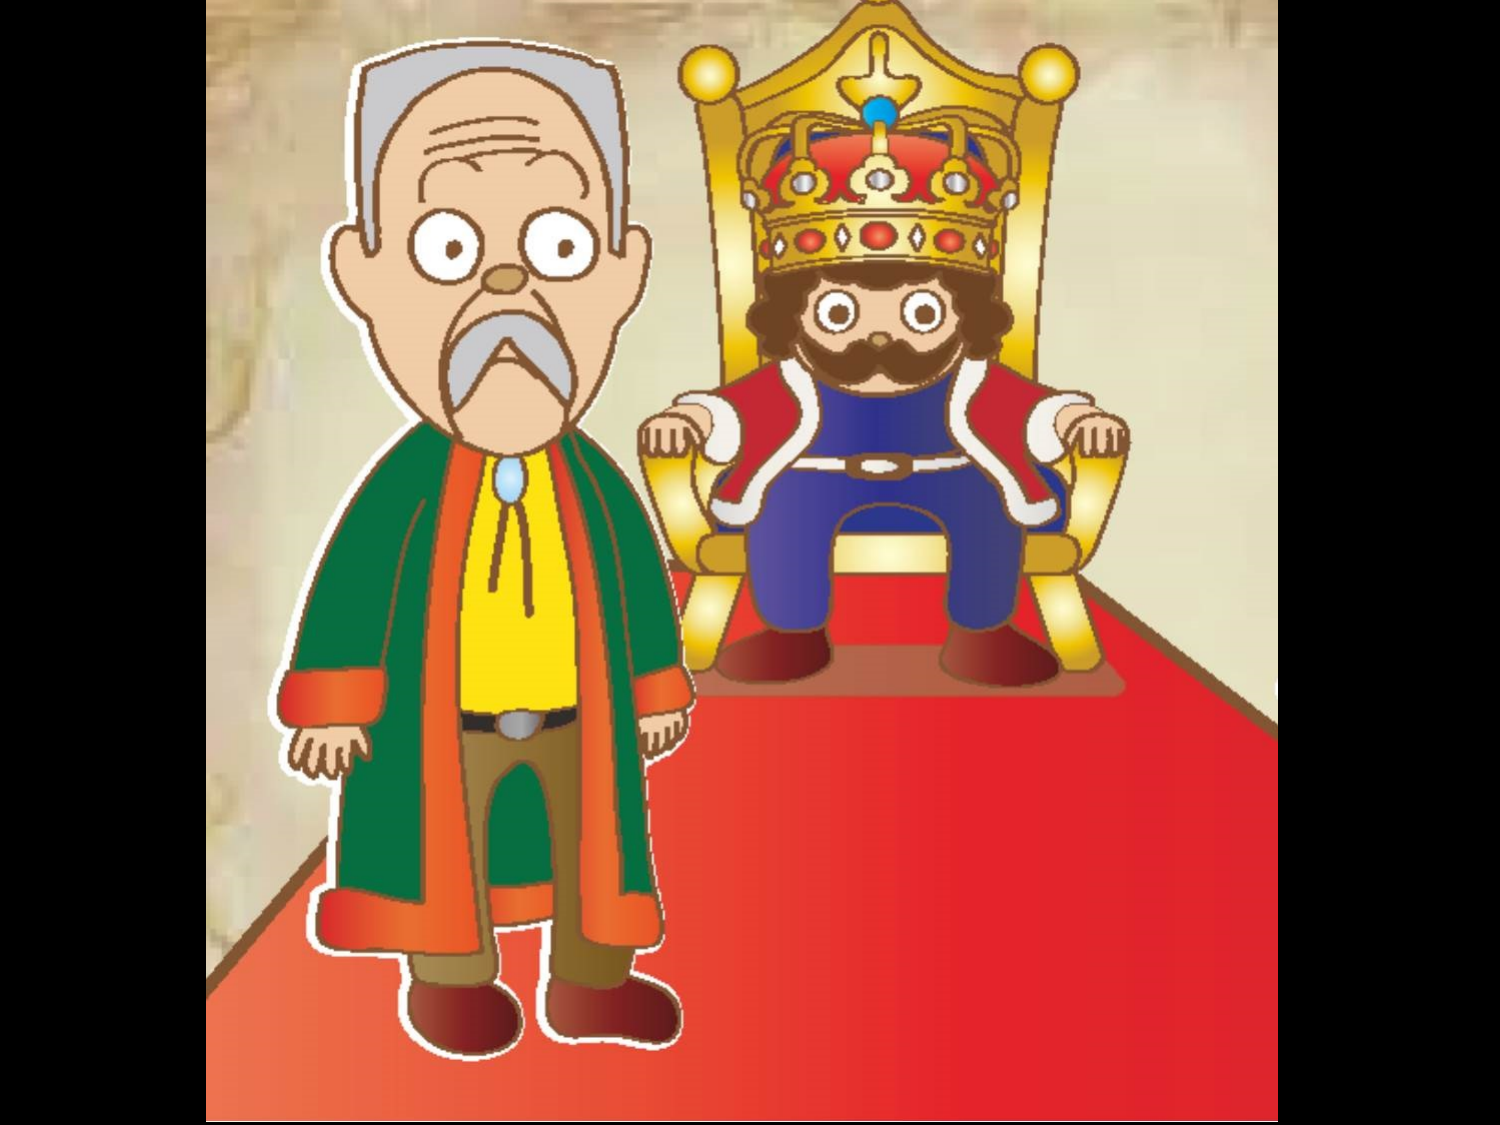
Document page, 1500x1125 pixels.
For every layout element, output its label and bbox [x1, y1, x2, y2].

picture [206, 0, 1278, 1123]
